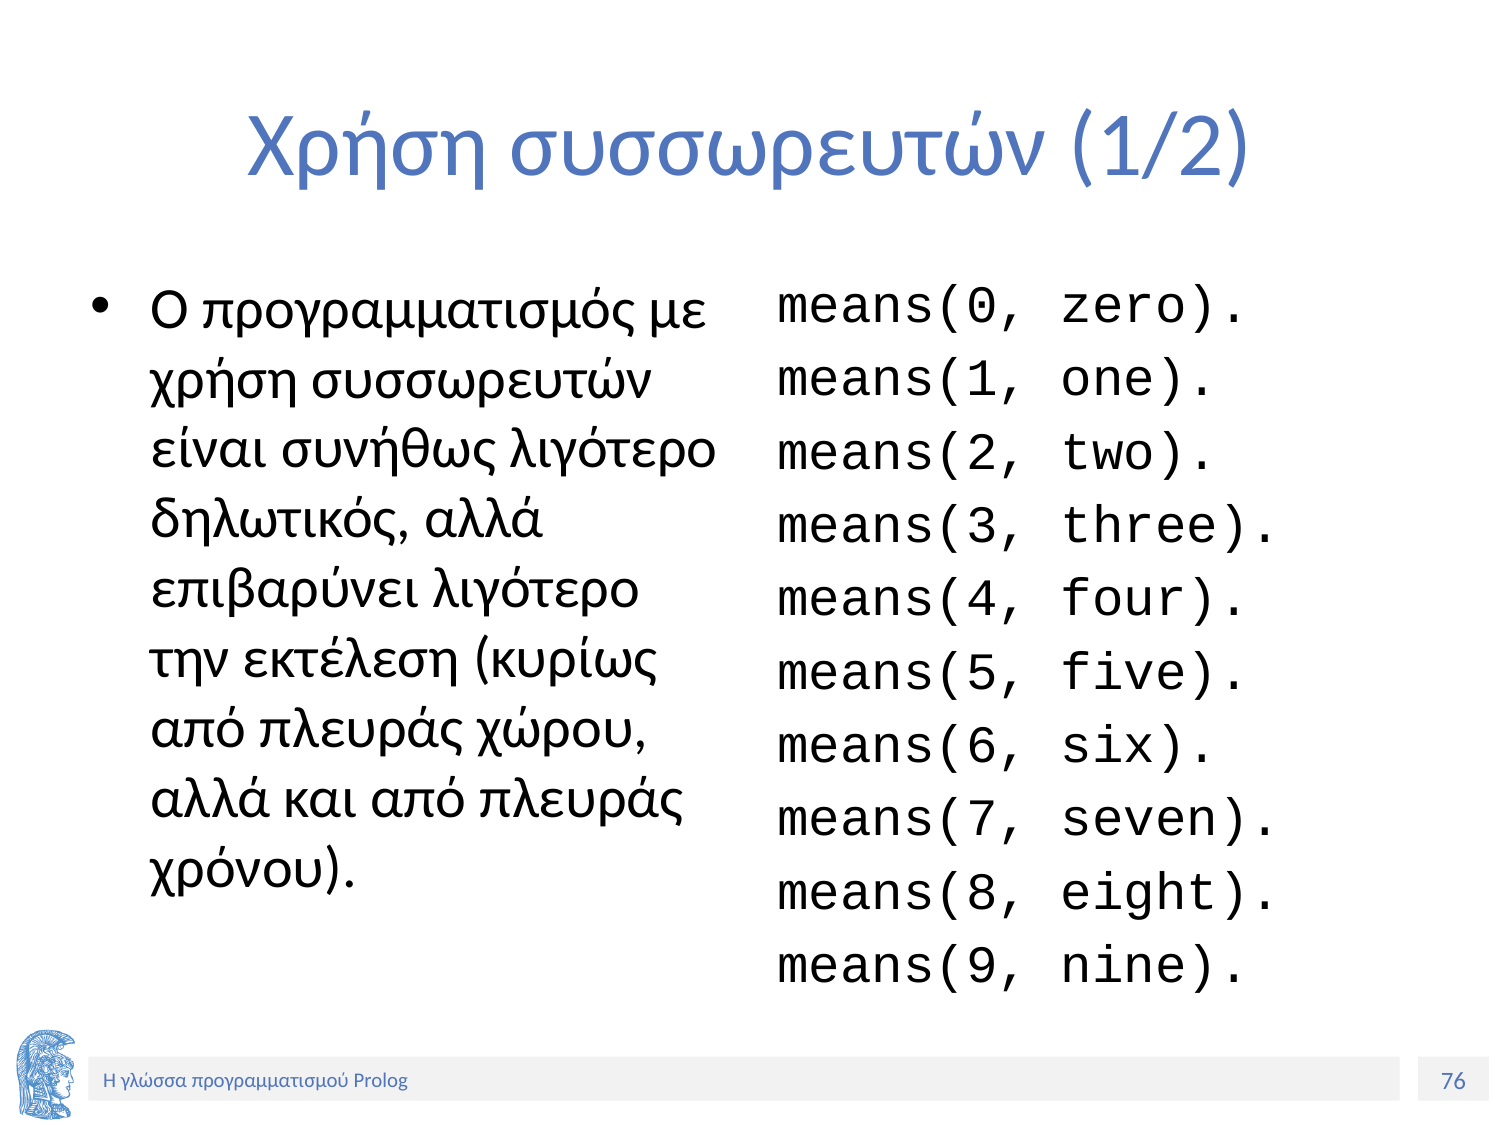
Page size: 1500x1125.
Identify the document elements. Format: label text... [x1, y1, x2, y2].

picture [9, 1026, 81, 1120]
title Χρήση συσσωρευτών (1/2) [75, 45, 1425, 233]
list Ο προγραμματισμός με χρήση συσσωρευτών είναι συνήθως λιγότερο δηλωτικός, αλλά επιβαρύνει λιγότερο την εκτέλεση (κυρίως από πλευράς χώρου, αλλά και από πλευράς χρόνου). [75, 262, 738, 1005]
list means(0, zero). means(1, one). means(2, two). means(3, three). means(4, four). means(5, five). means(6, six). means(7, seven). means(8, eight). means(9, nine). [762, 262, 1425, 1005]
